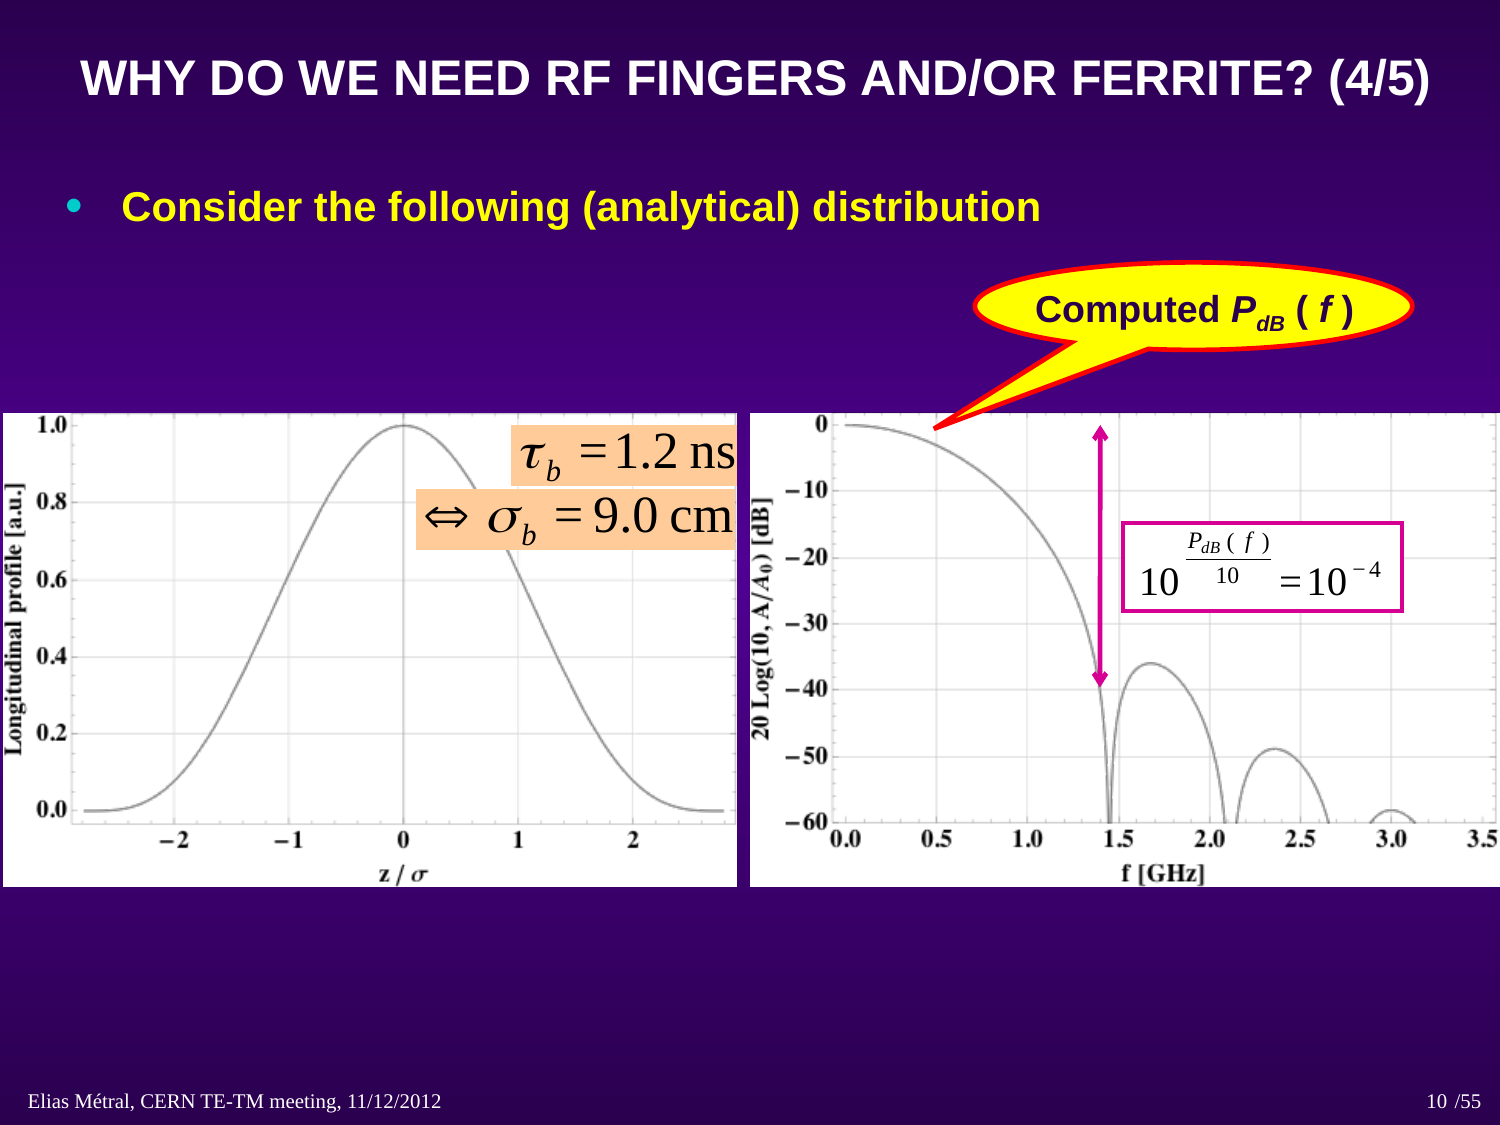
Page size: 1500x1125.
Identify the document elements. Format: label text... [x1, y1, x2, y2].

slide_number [12, 1062, 1362, 1125]
text_box Computed PdB ( f ) [962, 267, 1438, 344]
slide_number 10 [1362, 1062, 1463, 1125]
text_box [1124, 524, 1401, 610]
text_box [510, 424, 738, 487]
title WHY DO WE NEED RF FINGERS AND/OR FERRITE? (4/5) [12, 12, 1500, 138]
picture [749, 412, 1500, 888]
text_box [1096, 262, 1292, 267]
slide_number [1463, 1062, 1500, 1125]
picture [2, 412, 738, 888]
text_box Consider the following (analytical) distribution [49, 162, 1400, 350]
text_box [963, 344, 1304, 410]
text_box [416, 488, 736, 551]
